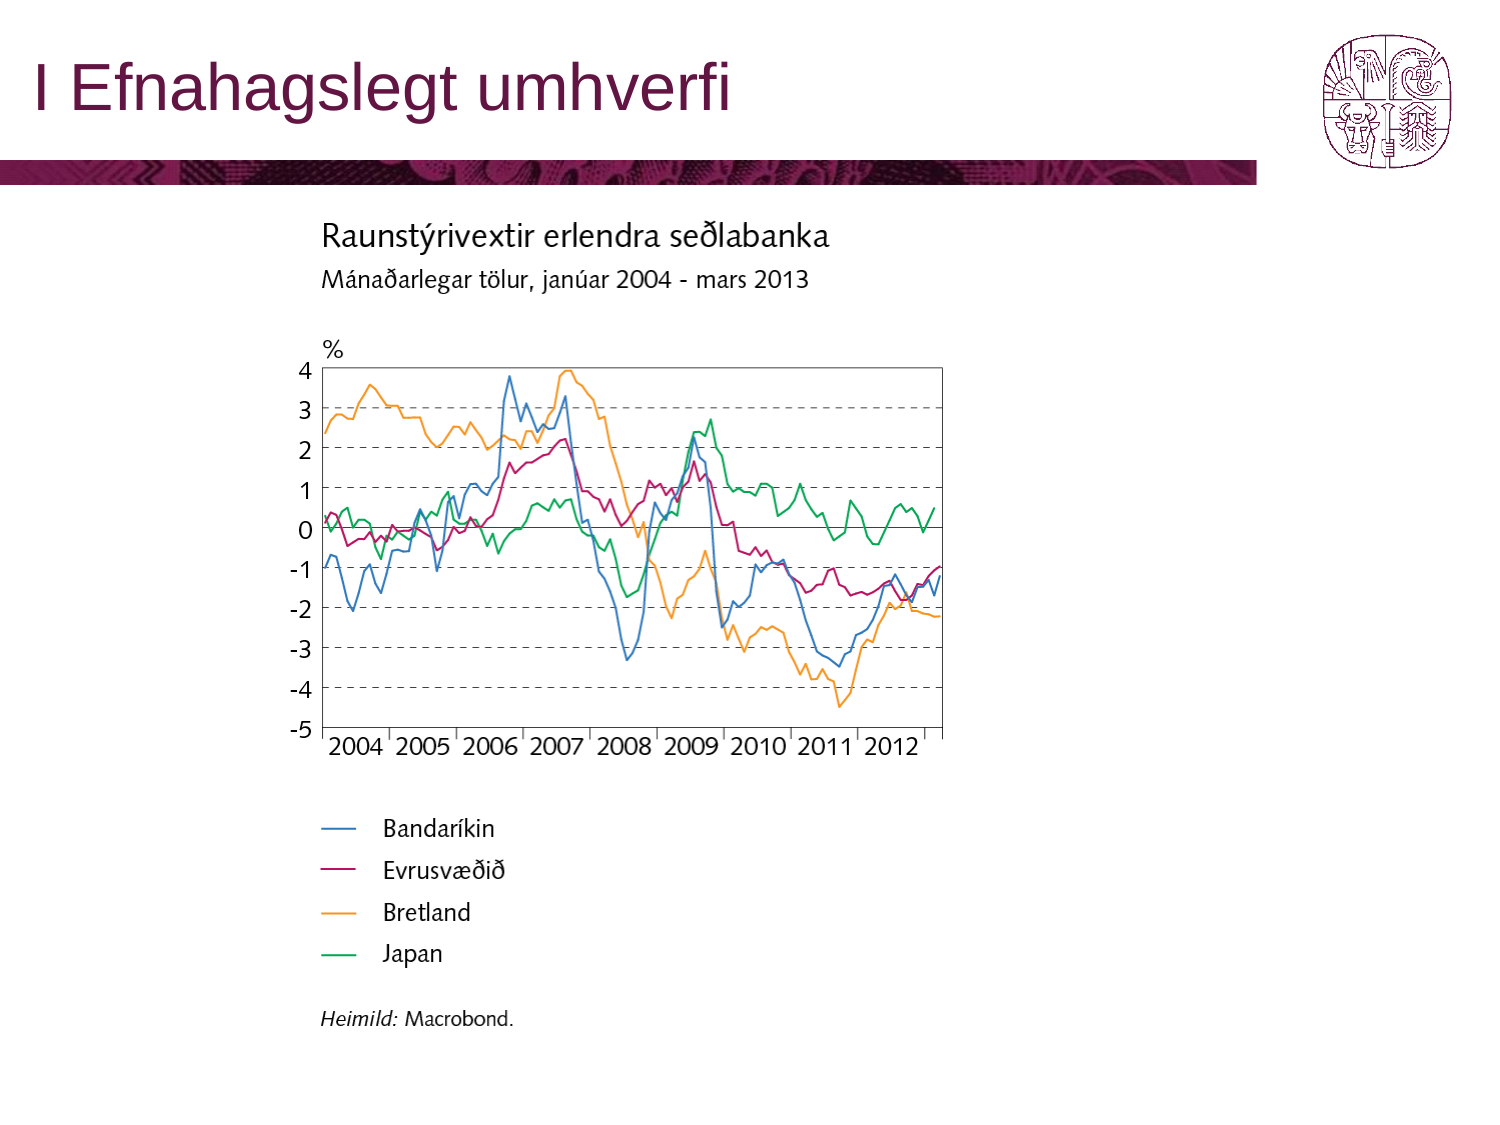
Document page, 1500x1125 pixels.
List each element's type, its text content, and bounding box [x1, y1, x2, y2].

picture [289, 207, 943, 1033]
picture [1316, 31, 1456, 173]
title I Efnahagslegt umhverfi [17, 19, 1247, 149]
picture [0, 160, 1258, 185]
